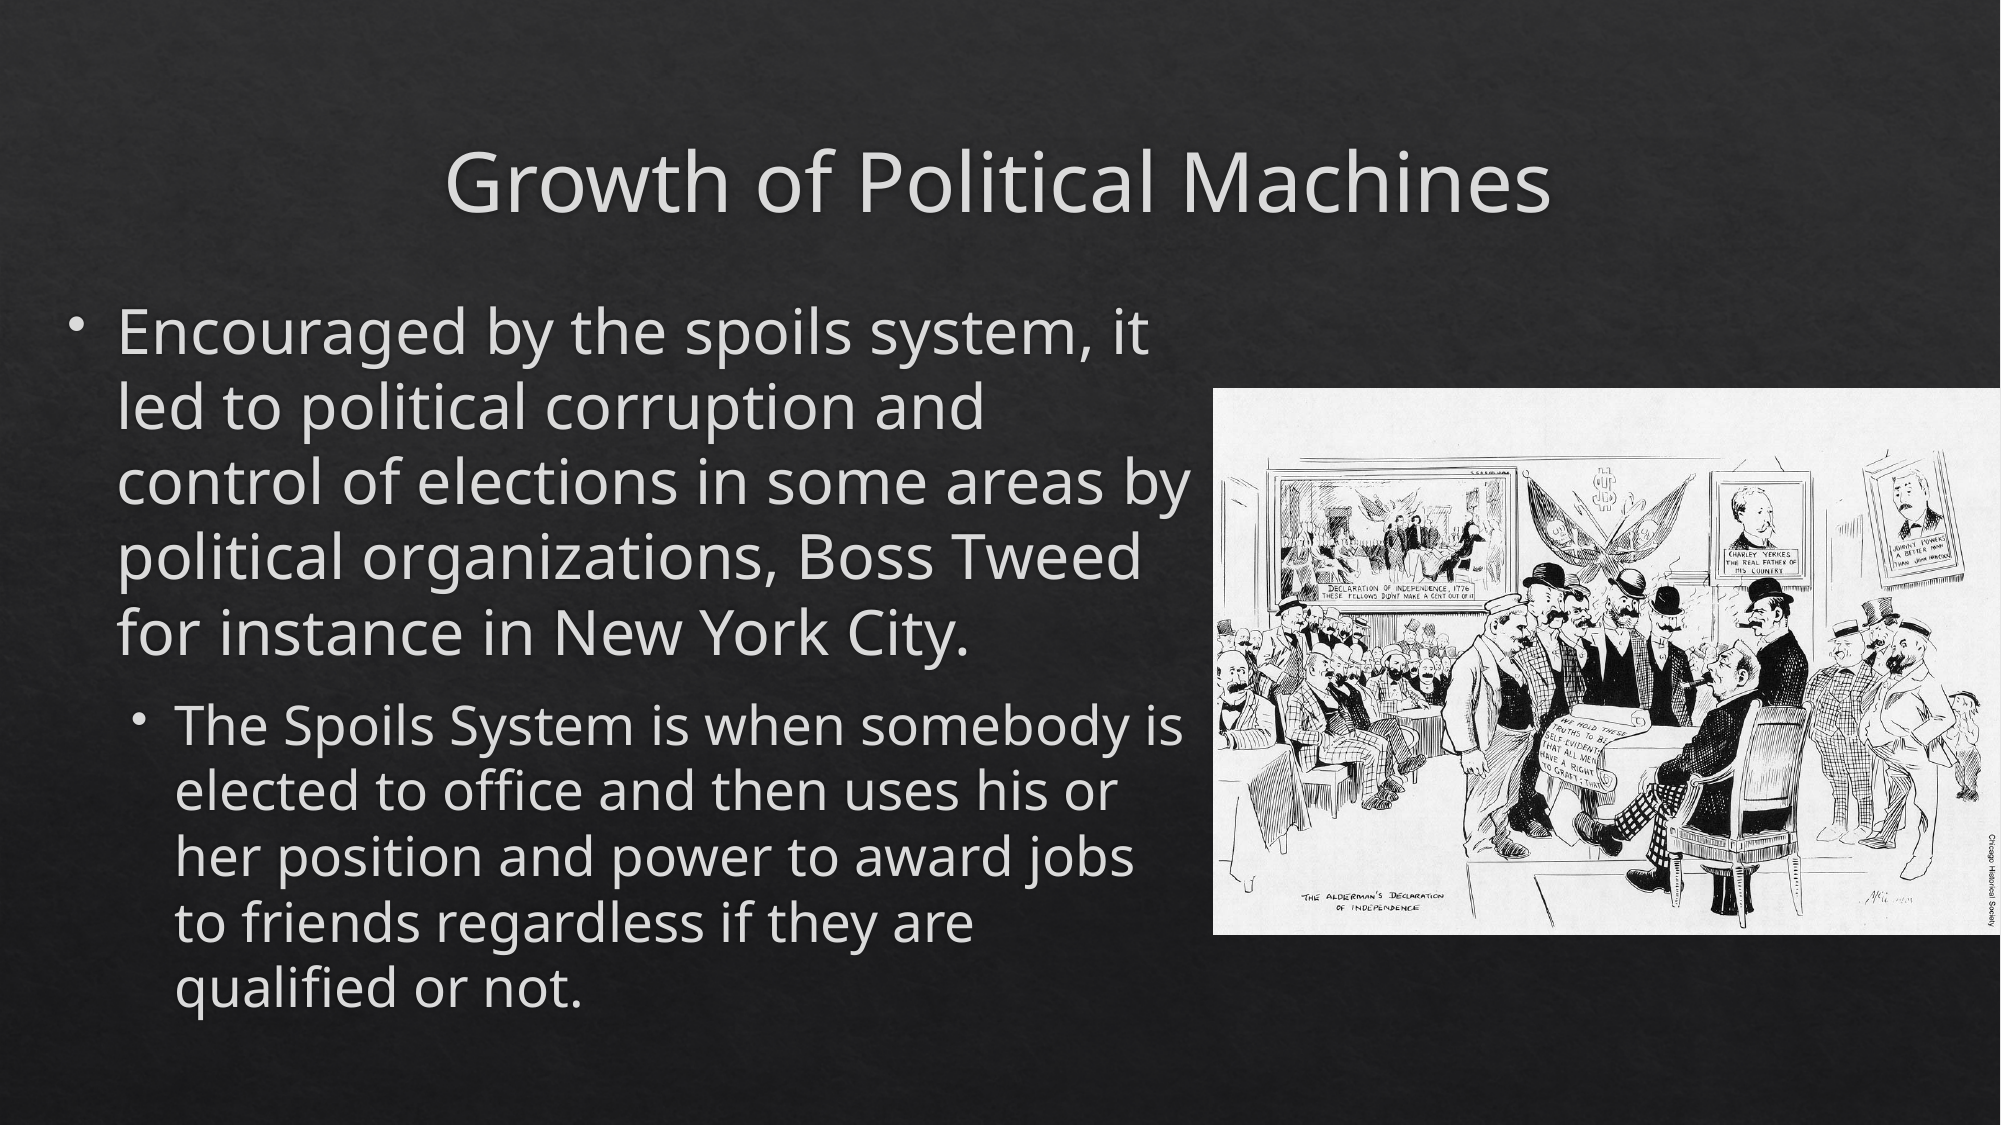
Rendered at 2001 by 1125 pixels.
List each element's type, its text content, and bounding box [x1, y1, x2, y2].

picture [1213, 388, 2000, 936]
title Growth of Political Machines [149, 99, 1849, 260]
list Encouraged by the spoils system, it led to political corruption and control of elections in some areas by political organizations, Boss Tweed for instance in New York City. The Spoils System is when somebody is elected to office and then uses his or her position and power to award jobs to friends regardless if they are qualified or not. [48, 284, 1211, 1086]
